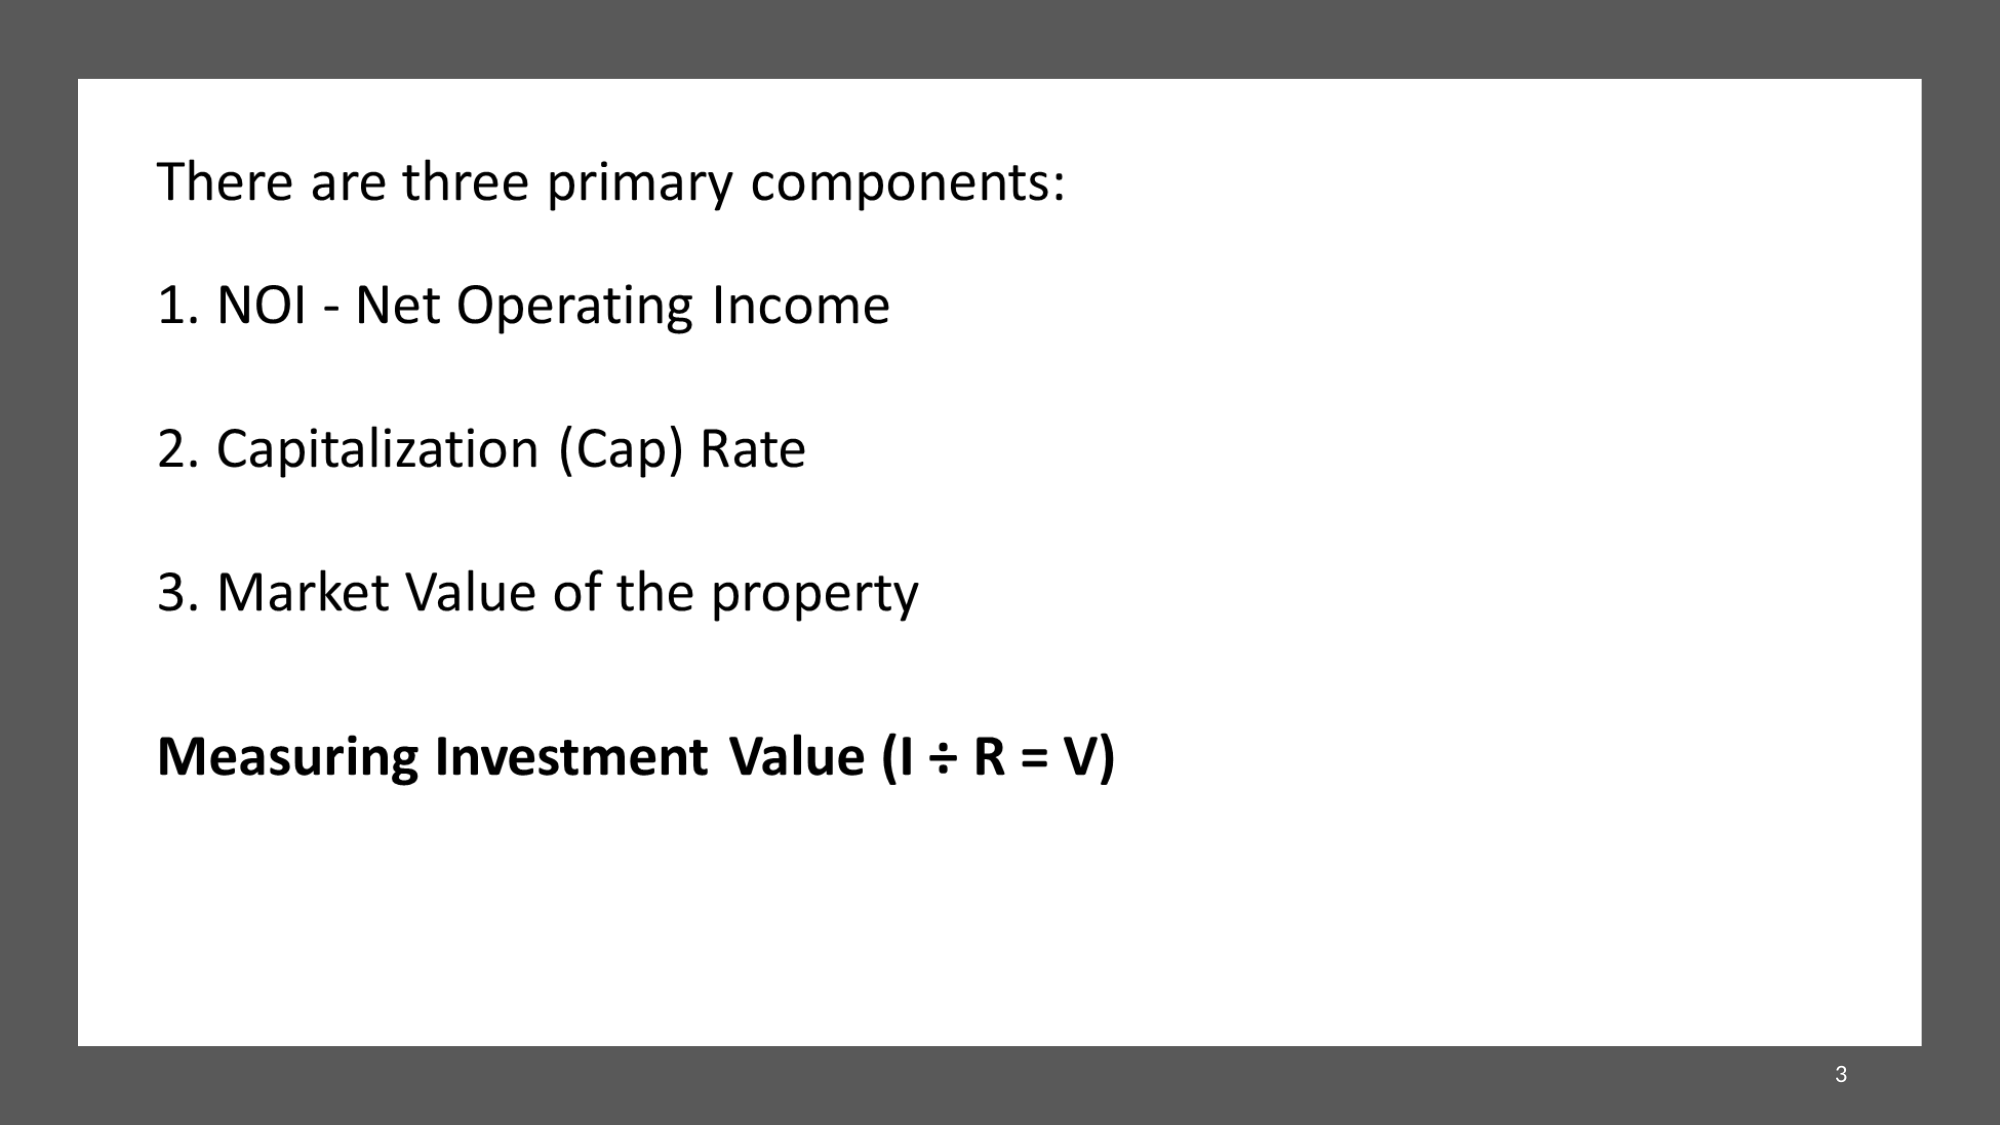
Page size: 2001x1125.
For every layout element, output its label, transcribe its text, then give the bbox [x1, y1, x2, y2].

slide_number 3 [1412, 1042, 1863, 1103]
text_box [0, 0, 2000, 1125]
text_box [77, 78, 1923, 1047]
picture [120, 126, 1910, 827]
